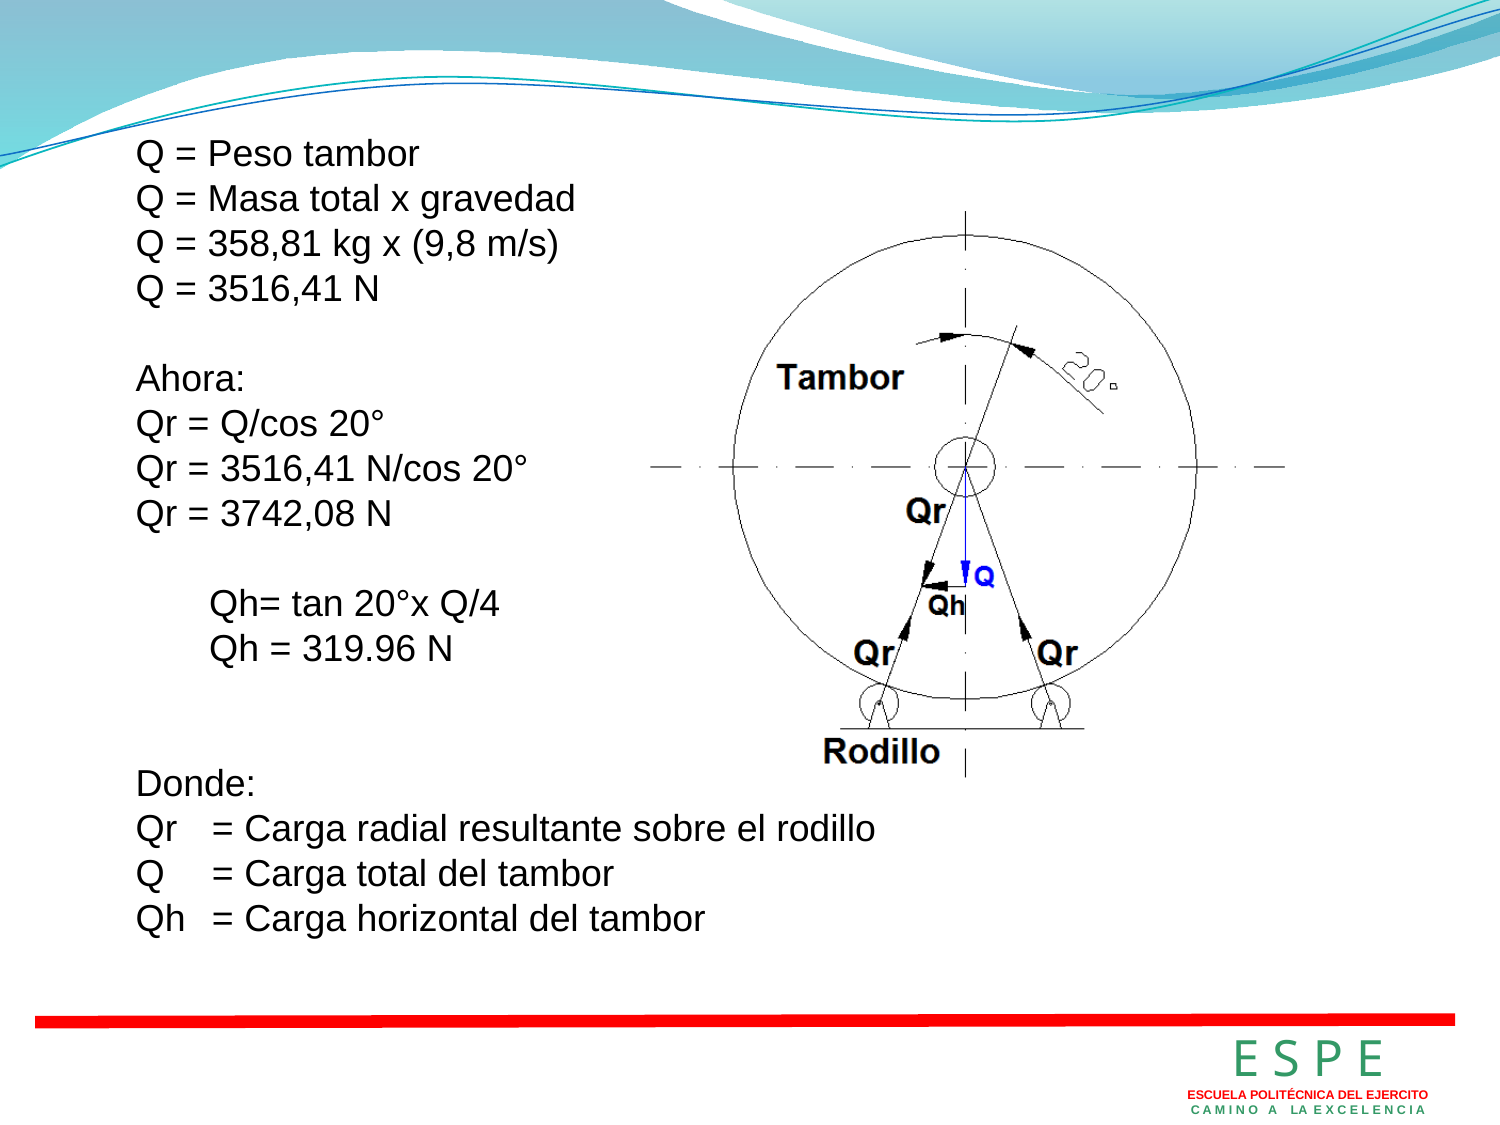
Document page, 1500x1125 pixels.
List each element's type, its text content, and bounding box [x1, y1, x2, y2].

text_box E S P E ESCUELA POLITÉCNICA DEL EJERCITO C A M I N O A LA E X C E L E N C I A [1160, 1018, 1456, 1125]
picture [644, 210, 1303, 786]
text_box Q = Peso tambor Q = Masa total x gravedad Q = 358,81 kg x (9,8 m/s) Q = 3516,41 N Ahora: Qr = Q/cos 20° Qr = 3516,41 N/cos 20° Qr = 3742,08 N Qh= tan 20°x Q/4 Qh = 319.96 N Donde: Qr = Carga radial resultante sobre el rodillo Q = Carga total del tambor Qh = Carga horizontal del tambor [46, 121, 1043, 992]
